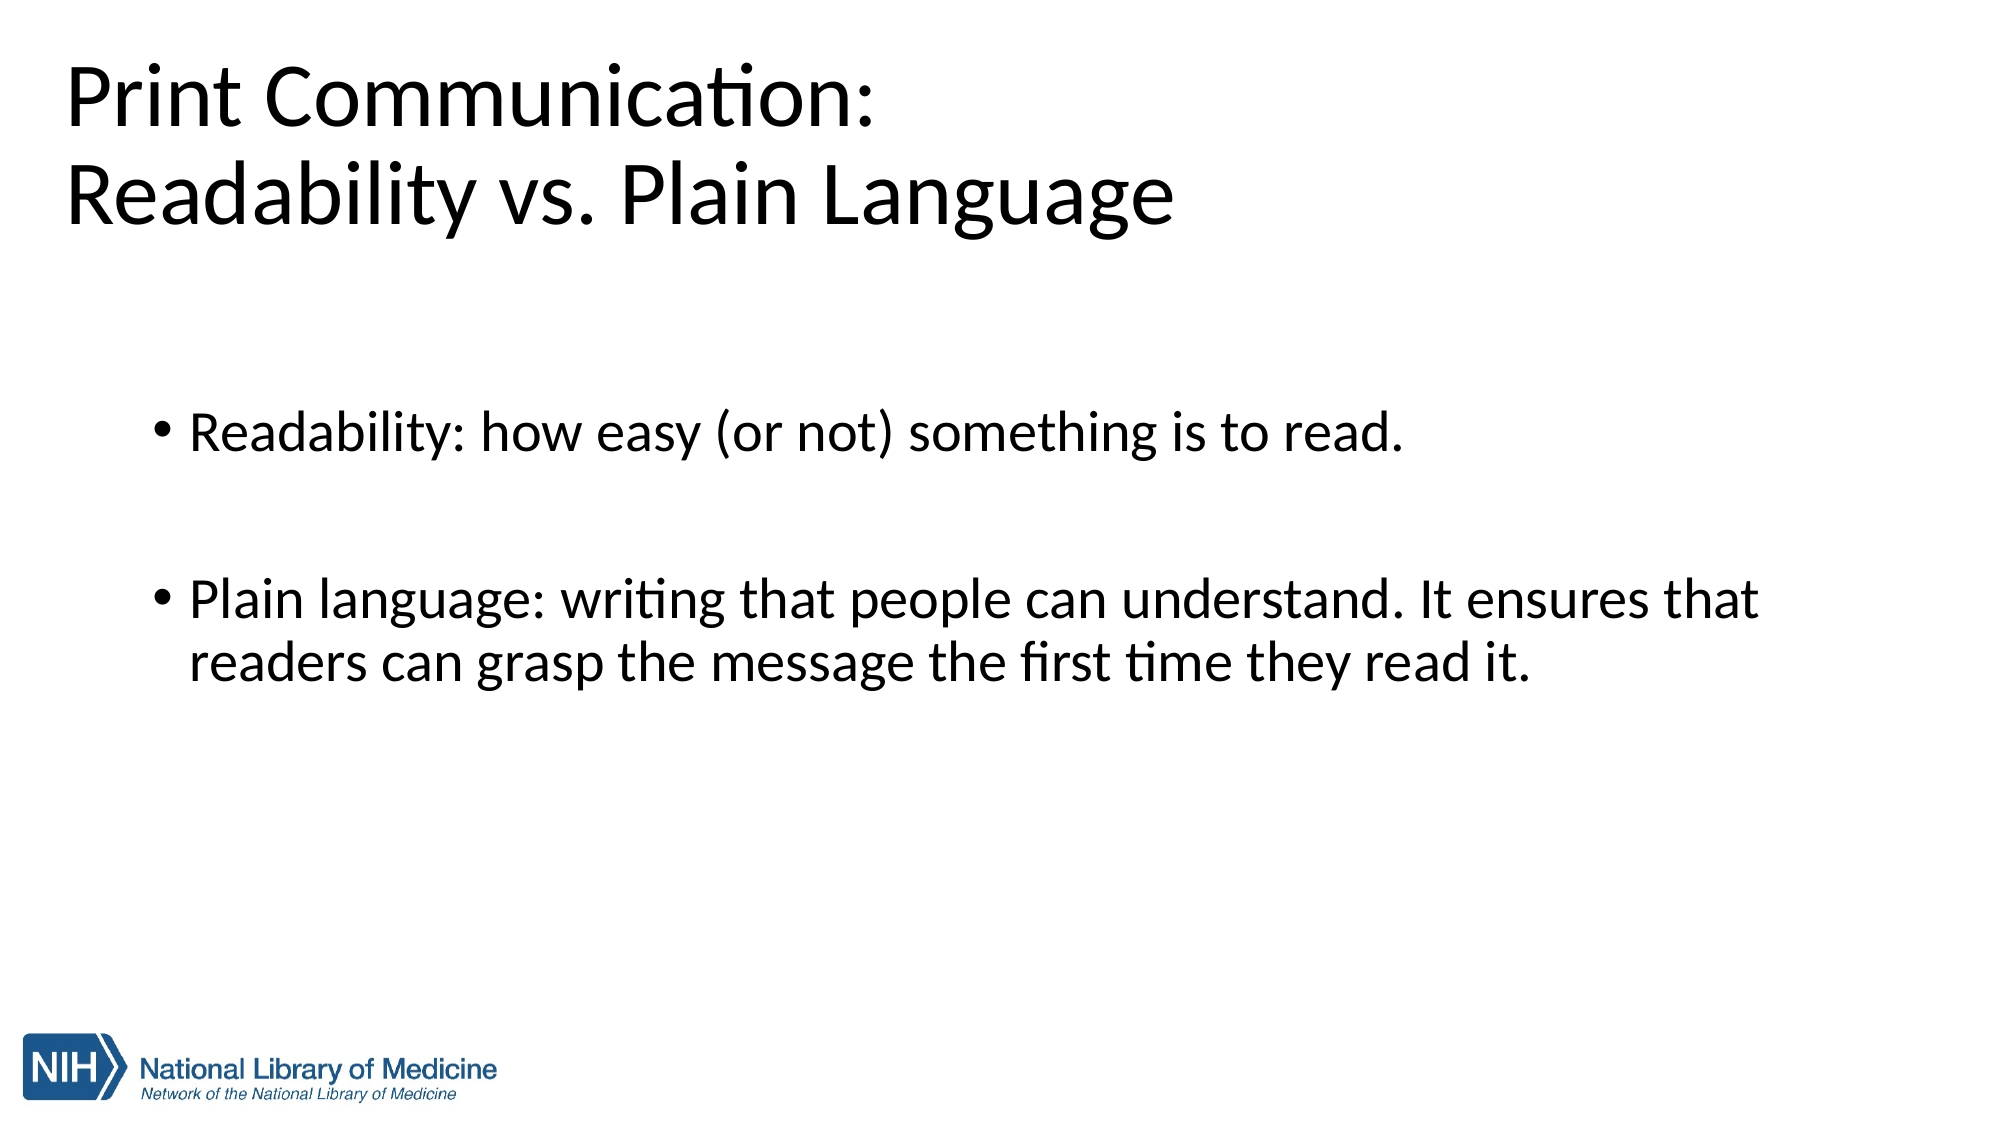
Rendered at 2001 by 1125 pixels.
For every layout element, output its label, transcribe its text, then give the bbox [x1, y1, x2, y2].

picture [22, 1033, 497, 1110]
title Print Communication: Readability vs. Plain Language [50, 37, 1776, 255]
list Readability: how easy (or not) something is to read. Plain language: writing that people can understand. It ensures that readers can grasp the message the first time they read it. [137, 393, 1863, 907]
